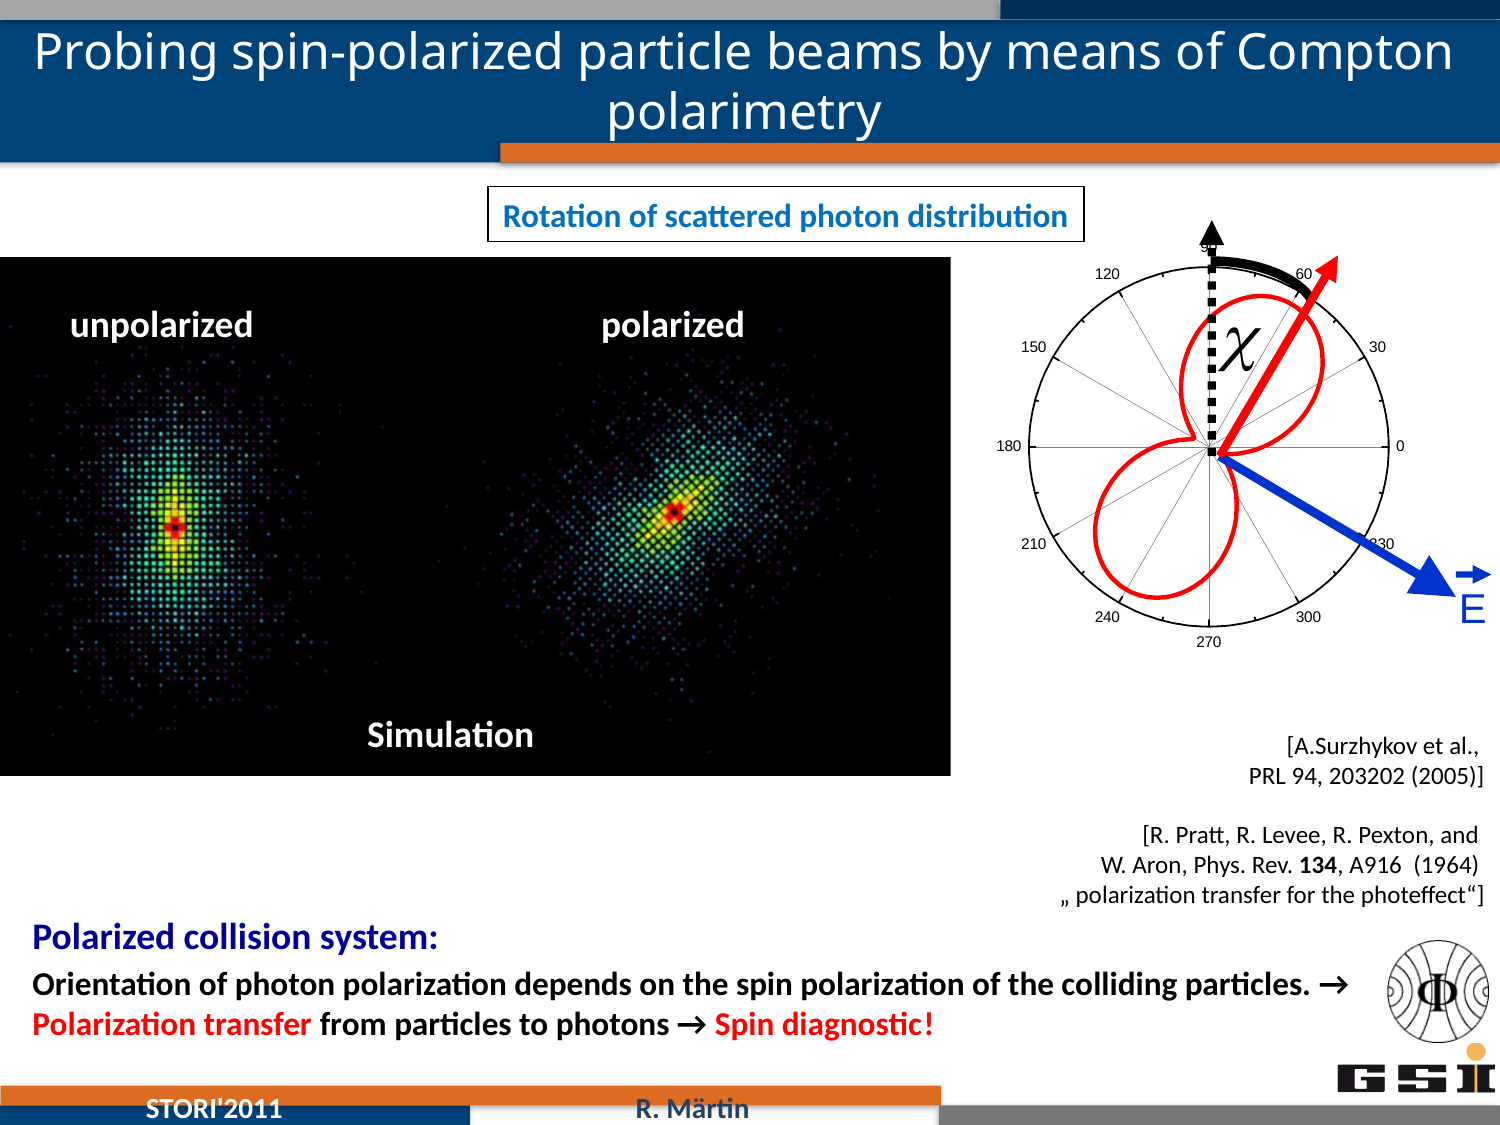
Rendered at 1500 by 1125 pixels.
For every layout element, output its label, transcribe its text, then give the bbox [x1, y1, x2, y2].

picture [1336, 997, 1496, 1094]
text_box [958, 203, 1500, 691]
text_box Polarized collision system: Orientation of photon polarization depends on the spin polarization of the colliding particles. → Polarization transfer from particles to photons → Spin diagnostic ! [17, 904, 1460, 1050]
text_box Rotation of scattered photon distribution [488, 186, 1085, 242]
picture [0, 257, 951, 786]
text_box Probing spin-polarized particle beams by means of Compton polarimetry [0, 12, 1495, 148]
text_box [A.Surzhykov et al., PRL 94, 203202 (2005)] [R. Pratt, R. Levee, R. Pexton, and W. Aron, Phys. Rev. 134, A916 (1964) „ polarization transfer for the photeffect“] [1012, 721, 1500, 997]
